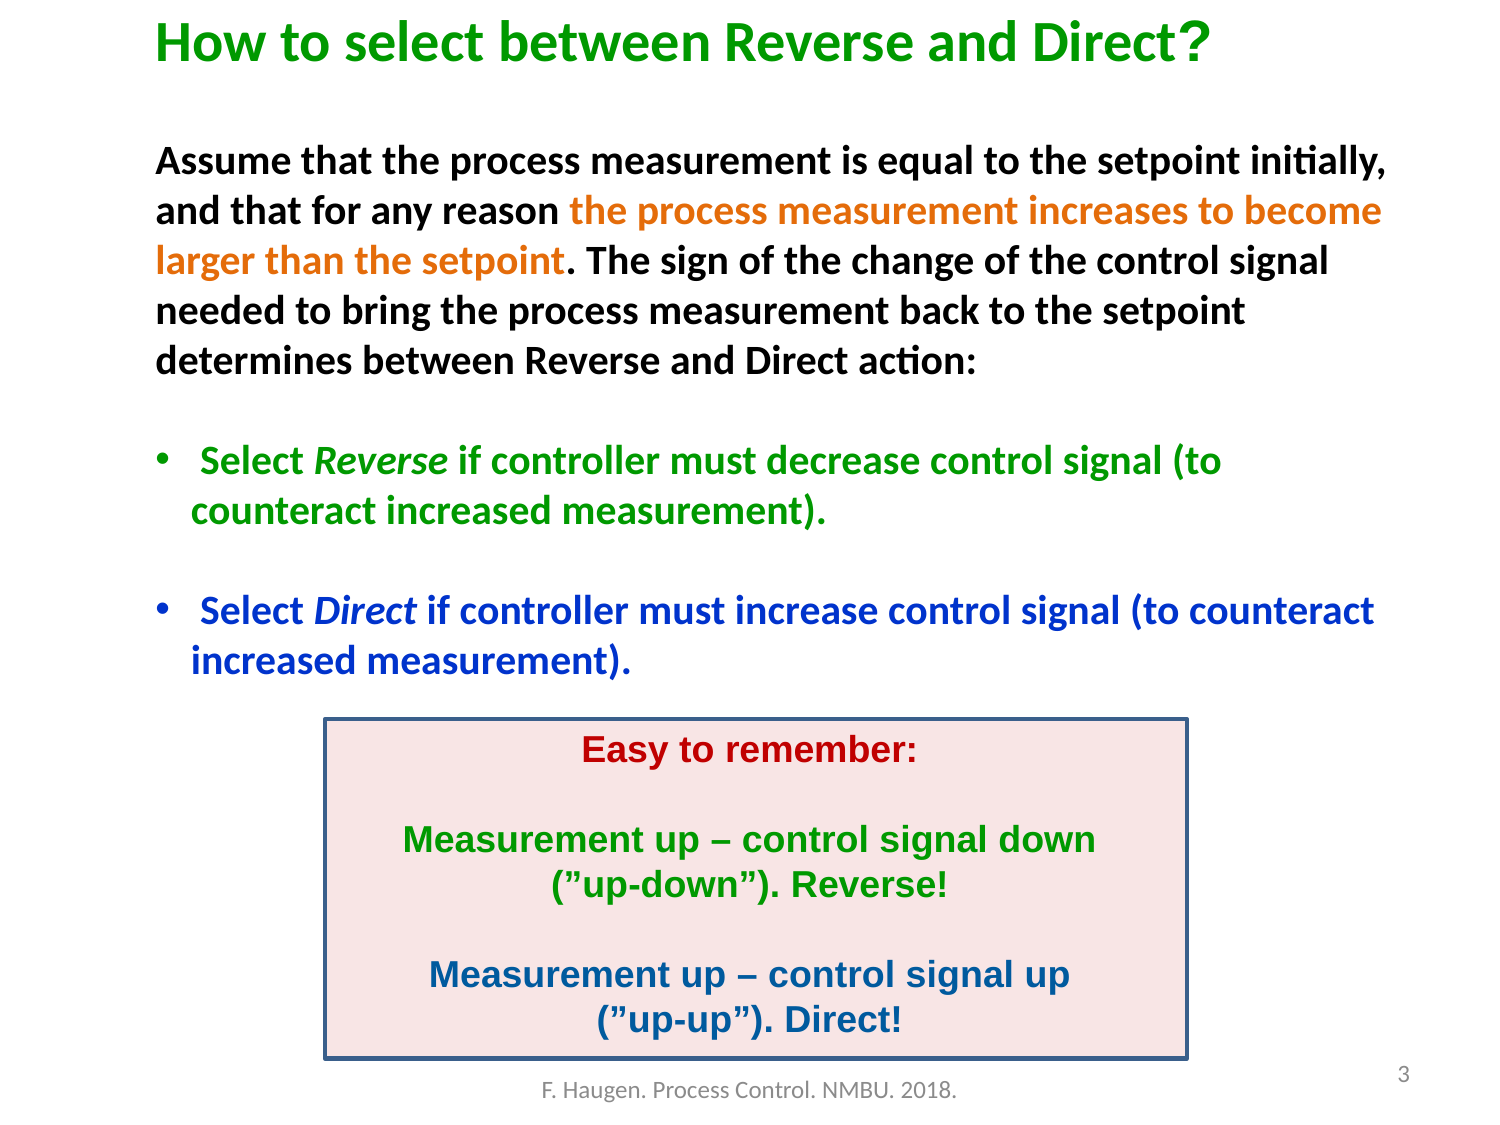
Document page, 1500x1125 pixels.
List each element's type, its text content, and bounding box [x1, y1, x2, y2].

footer F. Haugen. Process Control. NMBU. 2018. [512, 1061, 988, 1119]
slide_number 3 [1074, 1042, 1425, 1103]
text_box Easy to remember: Measurement up – control signal down (”up-down”). Reverse! Measurement up – control signal up (”up-up”). Direct! [374, 718, 1125, 1048]
text_box [323, 717, 1189, 1061]
text_box How to select between Reverse and Direct? Assume that the process measurement is equal to the setpoint initially, and that for any reason the process measurement increases to become larger than the setpoint. The sign of the change of the control signal needed to bring the process measurement back to the setpoint determines between Reverse and Direct action: Select Reverse if controller must decrease control signal (to counteract increased measurement). Select Direct if controller must increase control signal (to counteract increased measurement). [140, 0, 1418, 691]
